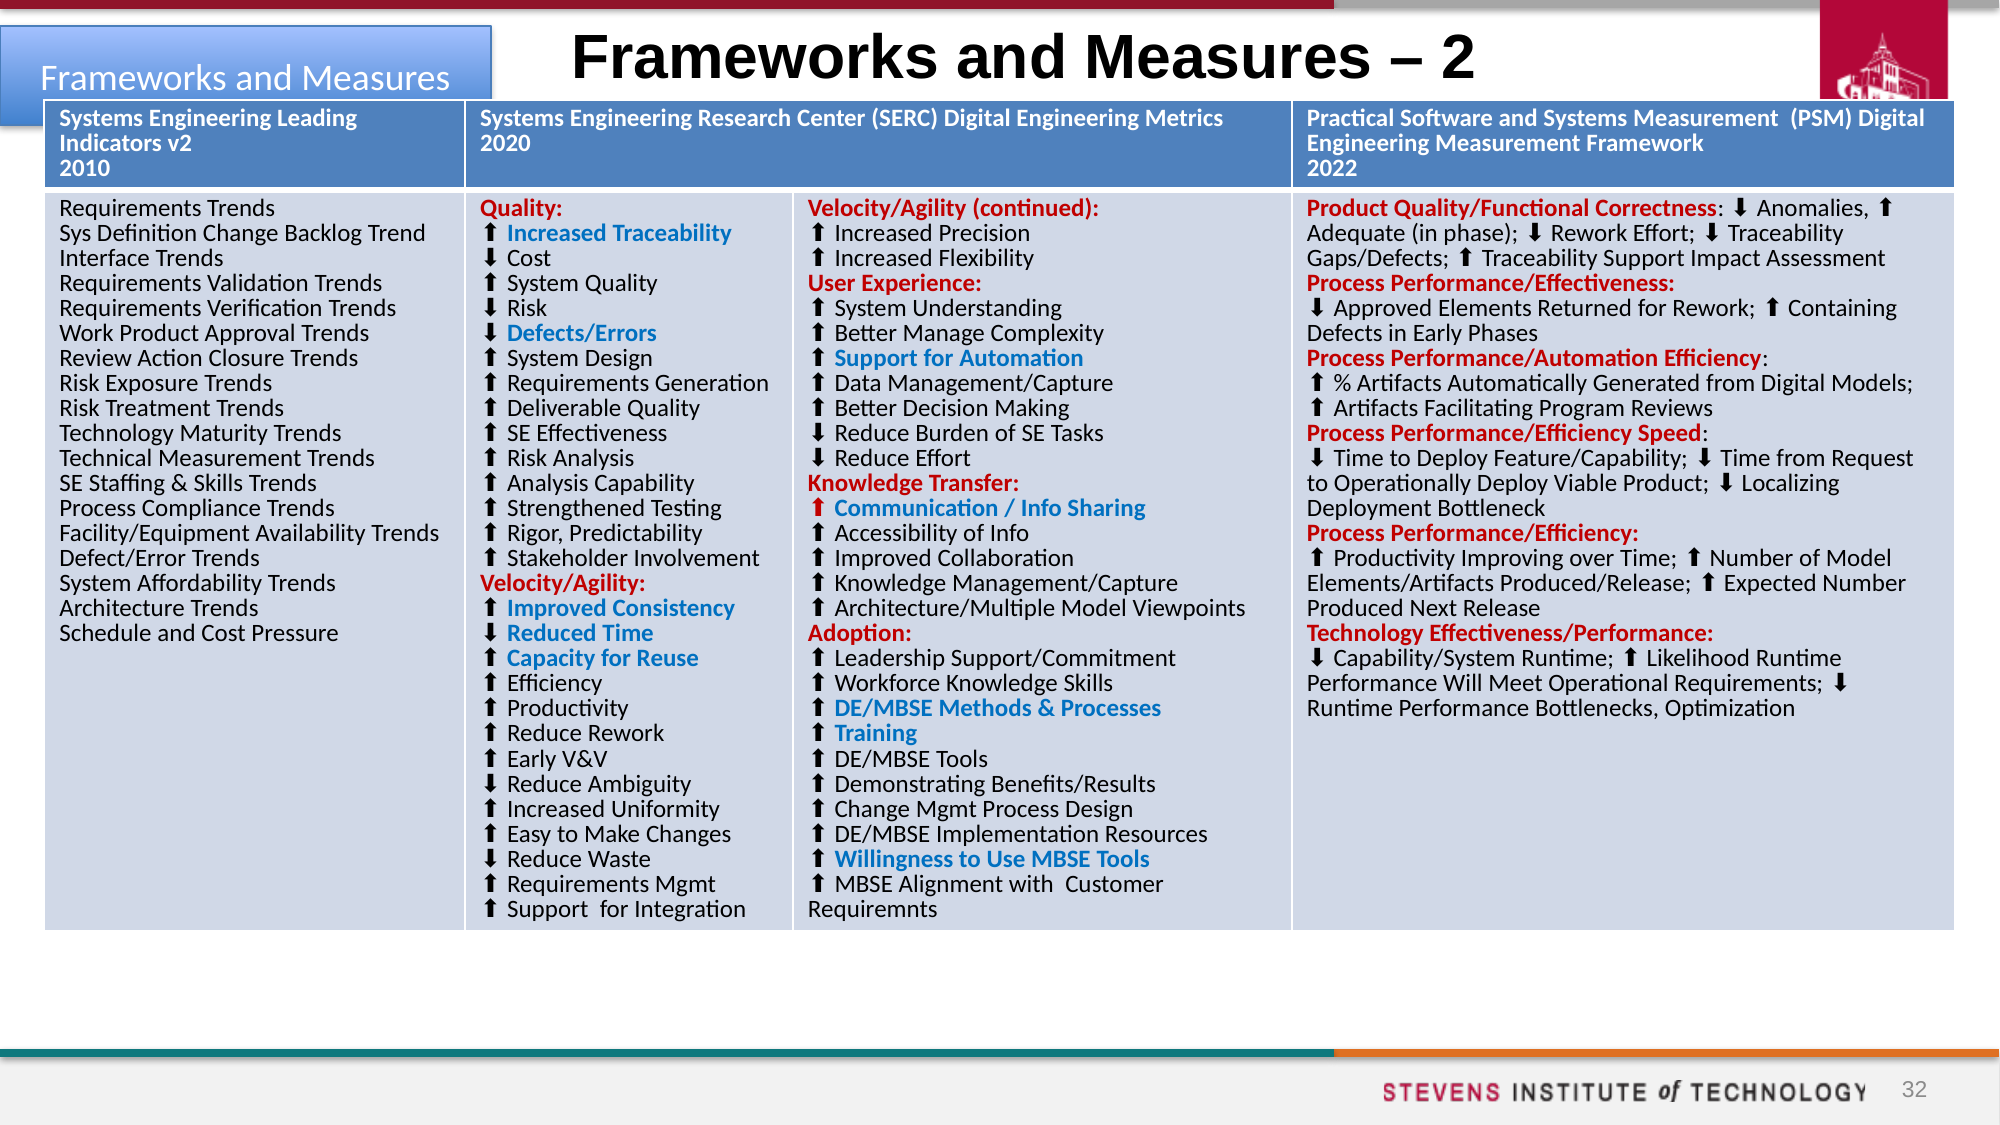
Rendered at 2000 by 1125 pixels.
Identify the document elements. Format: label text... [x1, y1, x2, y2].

table_cell Requirements Trends Sys Definition Change Backlog Trend Interface Trends Requirements Validation Trends Requirements Verification Trends Work Product Approval Trends Review Action Closure Trends Risk Exposure Trends Risk Treatment Trends Technology Maturity Trends Technical Measurement Trends SE Staffing & Skills Trends Process Compliance Trends Facility/Equipment Availability Trends Defect/Error Trends System Affordability Trends Architecture Trends Schedule and Cost Pressure [45, 193, 464, 930]
slide_number 32 [1862, 1057, 1967, 1118]
text_box Frameworks and Measures [0, 25, 492, 126]
table_cell Velocity/Agility (continued): ⬆️ Increased Precision ⬆️ Increased Flexibility User Experience: ⬆️ System Understanding ⬆️ Better Manage Complexity ⬆️ Support for Automation ⬆️ Data Management/Capture ⬆️ Better Decision Making ⬇️ Reduce Burden of SE Tasks ⬇️ Reduce Effort Knowledge Transfer: ⬆️ Communication / Info Sharing ⬆️ Accessibility of Info ⬆️ Improved Collaboration ⬆️ Knowledge Management/Capture ⬆️ Architecture/Multiple Model Viewpoints Adoption: ⬆️ Leadership Support/Commitment ⬆️ Workforce Knowledge Skills ⬆️ DE/MBSE Methods & Processes ⬆️ Training ⬆️ DE/MBSE Tools ⬆️ Demonstrating Benefits/Results ⬆️ Change Mgmt Process Design ⬆️ DE/MBSE Implementation Resources ⬆️ Willingness to Use MBSE Tools ⬆️ MBSE Alignment with Customer Requiremnts [794, 193, 1291, 930]
title Frameworks and Measures – 2 [556, 8, 2000, 97]
table_cell Quality: ⬆️ Increased Traceability ⬇️ Cost ⬆️ System Quality ⬇️ Risk ⬇️ Defects/Errors ⬆️ System Design ⬆️ Requirements Generation ⬆️ Deliverable Quality ⬆️ SE Effectiveness ⬆️ Risk Analysis ⬆️ Analysis Capability ⬆️ Strengthened Testing ⬆️ Rigor, Predictability ⬆️ Stakeholder Involvement Velocity/Agility: ⬆️ Improved Consistency ⬇️ Reduced Time ⬆️ Capacity for Reuse ⬆️ Efficiency ⬆️ Productivity ⬆️ Reduce Rework ⬆️ Early V&V ⬇️ Reduce Ambiguity ⬆️ Increased Uniformity ⬆️ Easy to Make Changes ⬇️ Reduce Waste ⬆️ Requirements Mgmt ⬆️ Support for Integration [466, 193, 792, 930]
table_header Systems Engineering Research Center (SERC) Digital Engineering Metrics 2020 [466, 101, 1291, 187]
table_header Systems Engineering Leading Indicators v2 2010 [45, 101, 464, 187]
table_header Practical Software and Systems Measurement (PSM) Digital Engineering Measurement Framework 2022 [1293, 101, 1954, 187]
table_cell Product Quality/Functional Correctness: ⬇️ Anomalies, ⬆️ Adequate (in phase); ⬇️ Rework Effort; ⬇️ Traceability Gaps/Defects; ⬆️ Traceability Support Impact Assessment Process Performance/Effectiveness: ⬇️ Approved Elements Returned for Rework; ⬆️ Containing Defects in Early Phases Process Performance/Automation Efficiency: ⬆️ % Artifacts Automatically Generated from Digital Models; ⬆️ Artifacts Facilitating Program Reviews Process Performance/Efficiency Speed: ⬇️ Time to Deploy Feature/Capability; ⬇️ Time from Request to Operationally Deploy Viable Product; ⬇️ Localizing Deployment Bottleneck Process Performance/Efficiency: ⬆️ Productivity Improving over Time; ⬆️ Number of Model Elements/Artifacts Produced/Release; ⬆️ Expected Number Produced Next Release Technology Effectiveness/Performance: ⬇️ Capability/System Runtime; ⬆️ Likelihood Runtime Performance Will Meet Operational Requirements; ⬇️ Runtime Performance Bottlenecks, Optimization [1293, 193, 1954, 930]
